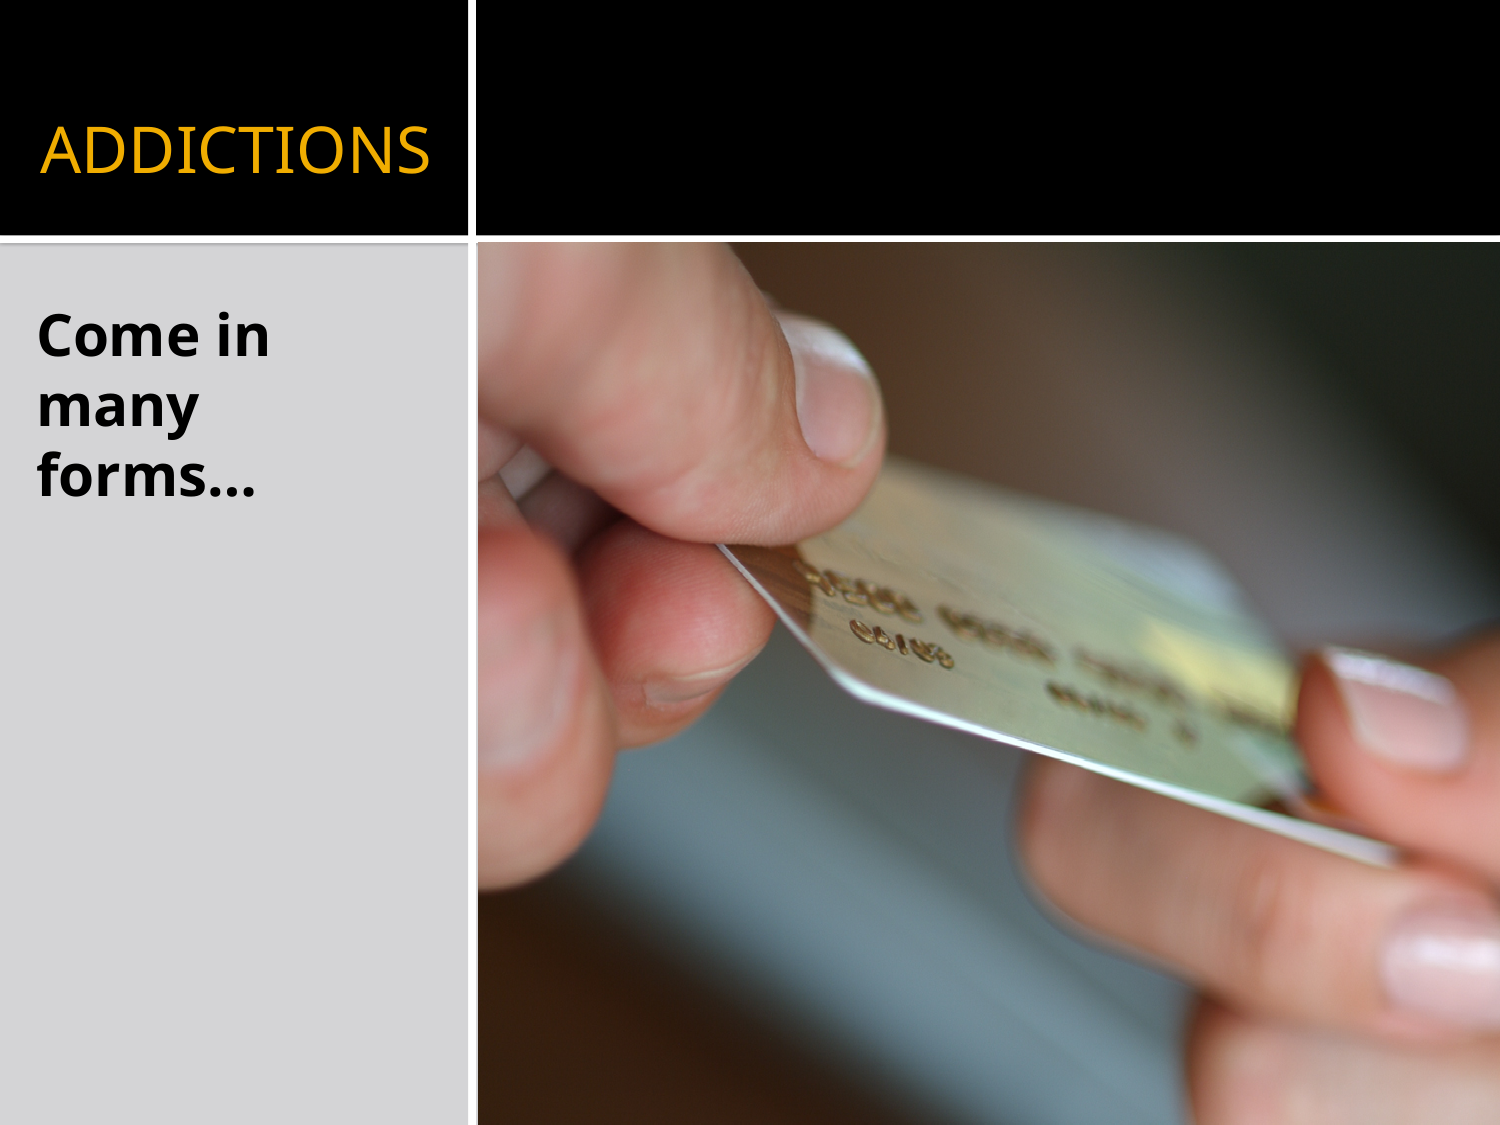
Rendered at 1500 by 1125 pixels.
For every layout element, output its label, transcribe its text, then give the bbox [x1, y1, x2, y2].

title ADDICTIONS [26, 25, 442, 186]
picture [478, 242, 1500, 1125]
list Come in many forms… [26, 283, 432, 1034]
